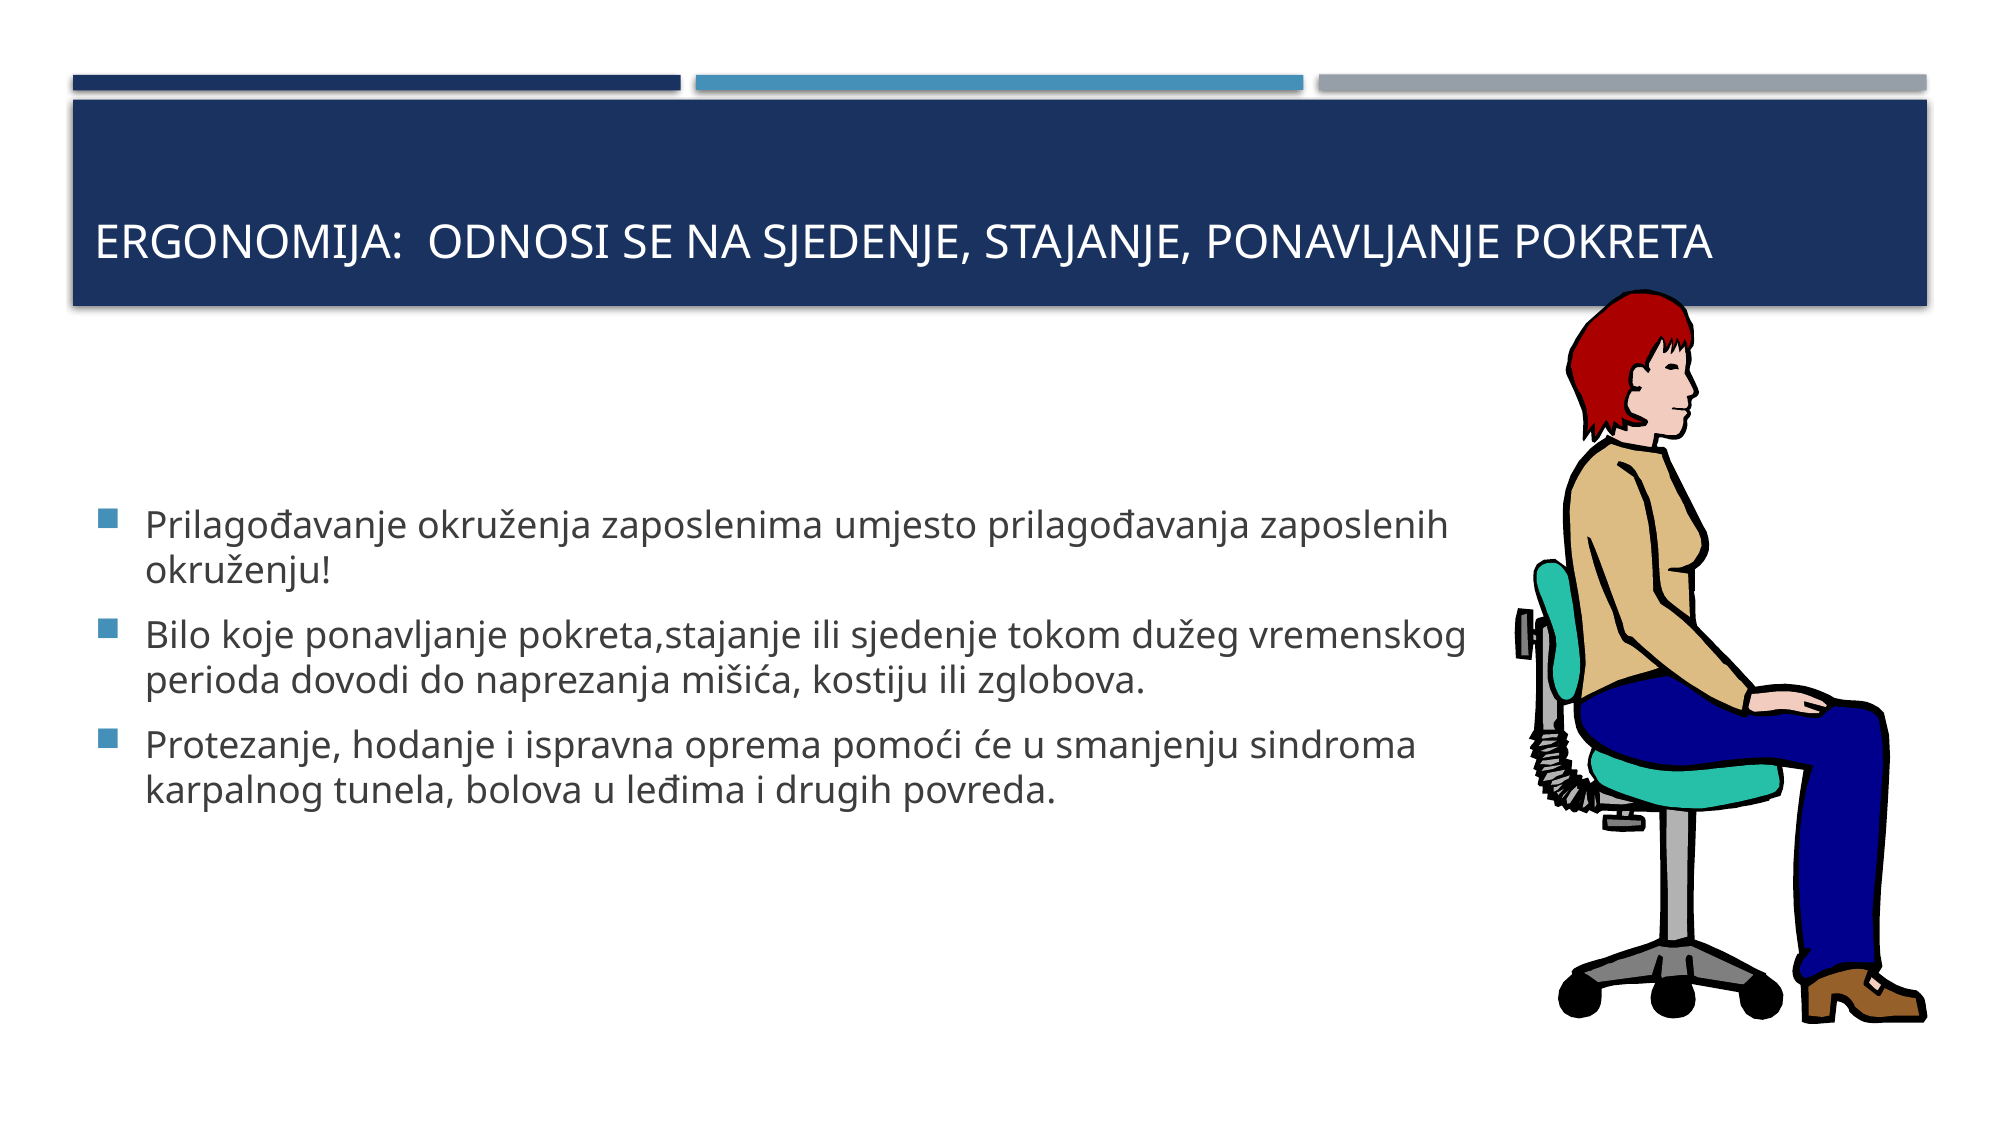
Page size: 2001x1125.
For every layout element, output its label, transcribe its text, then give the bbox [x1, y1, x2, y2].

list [1512, 288, 1928, 1034]
title Ergonomija: odnosi se na sjedenje, stajanje, ponavljanje pokreta [79, 169, 1885, 276]
list Prilagođavanje okruženja zaposlenima umjesto prilagođavanja zaposlenih okruženju! Bilo koje ponavljanje pokreta,stajanje ili sjedenje tokom dužeg vremenskog perioda dovodi do naprezanja mišića, kostiju ili zglobova. Protezanje, hodanje i ispravna oprema pomoći će u smanjenju sindroma karpalnog tunela, bolova u leđima i drugih povreda. [79, 343, 1490, 1034]
